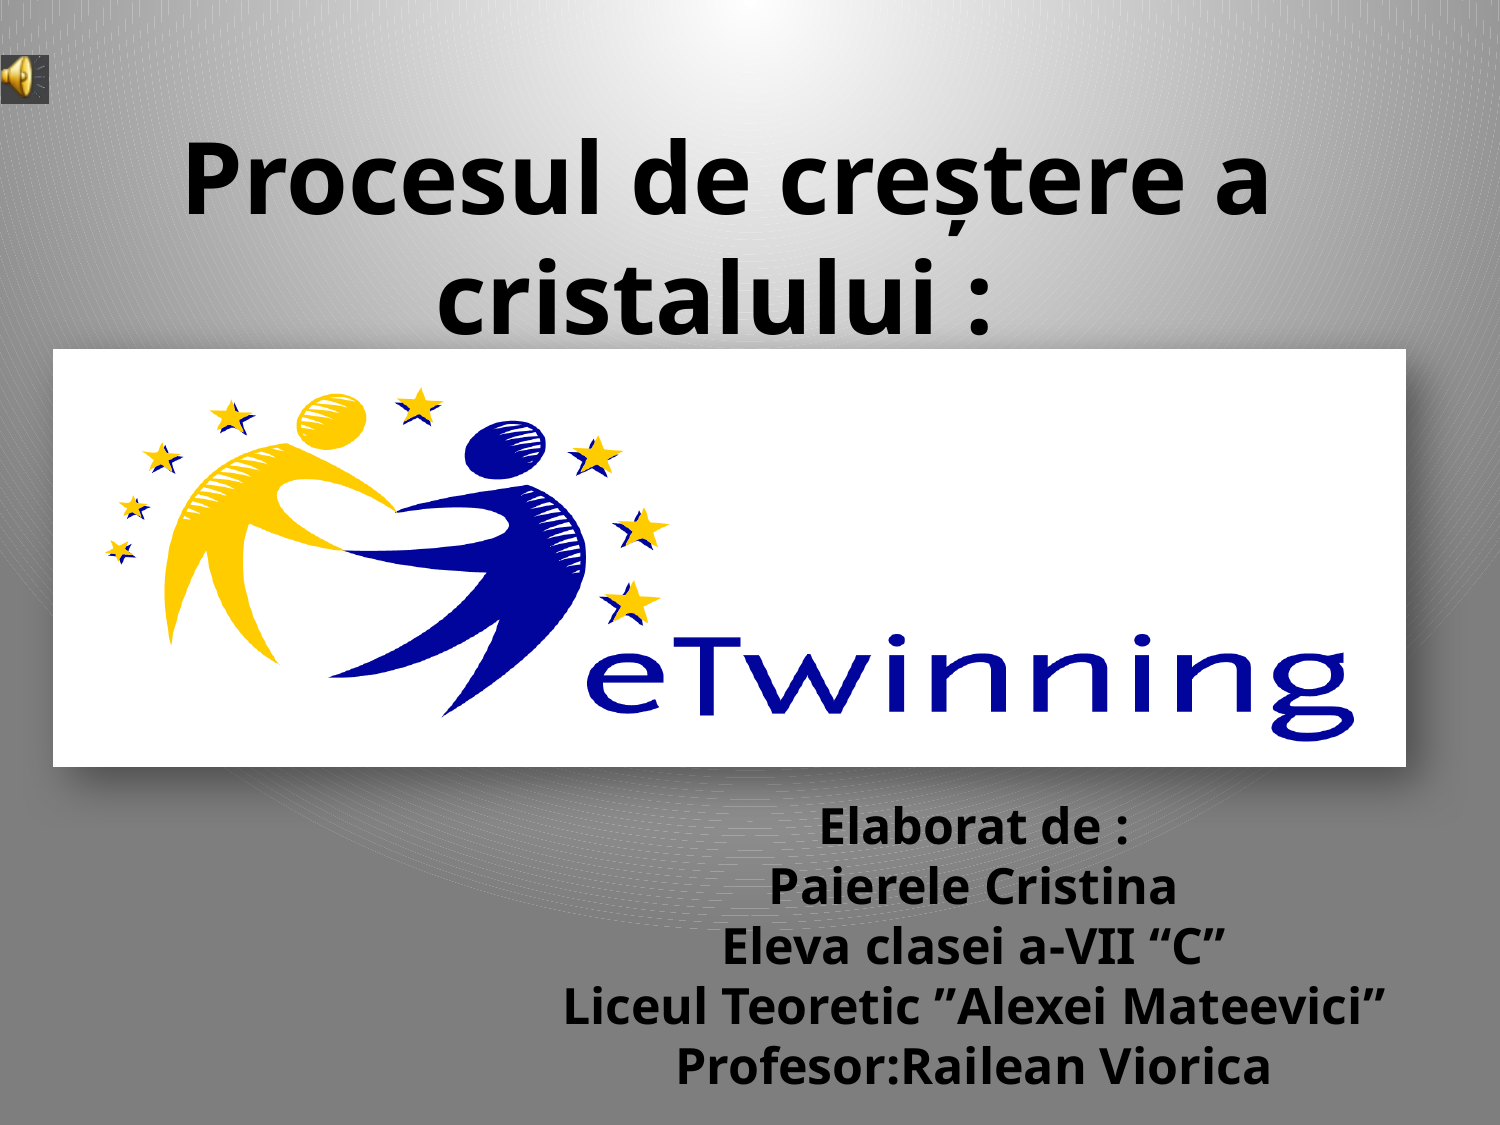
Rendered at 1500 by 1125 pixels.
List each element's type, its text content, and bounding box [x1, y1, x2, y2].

subtitle Elaborat de : Paierele Cristina Eleva clasei a-VII “C” Liceul Teoretic ”Alexei Mateevici” Profesor:Railean Viorica [501, 789, 1446, 1071]
title Procesul de creștere a cristalului : [29, 113, 1400, 355]
picture [0, 54, 51, 105]
picture [52, 349, 1406, 768]
